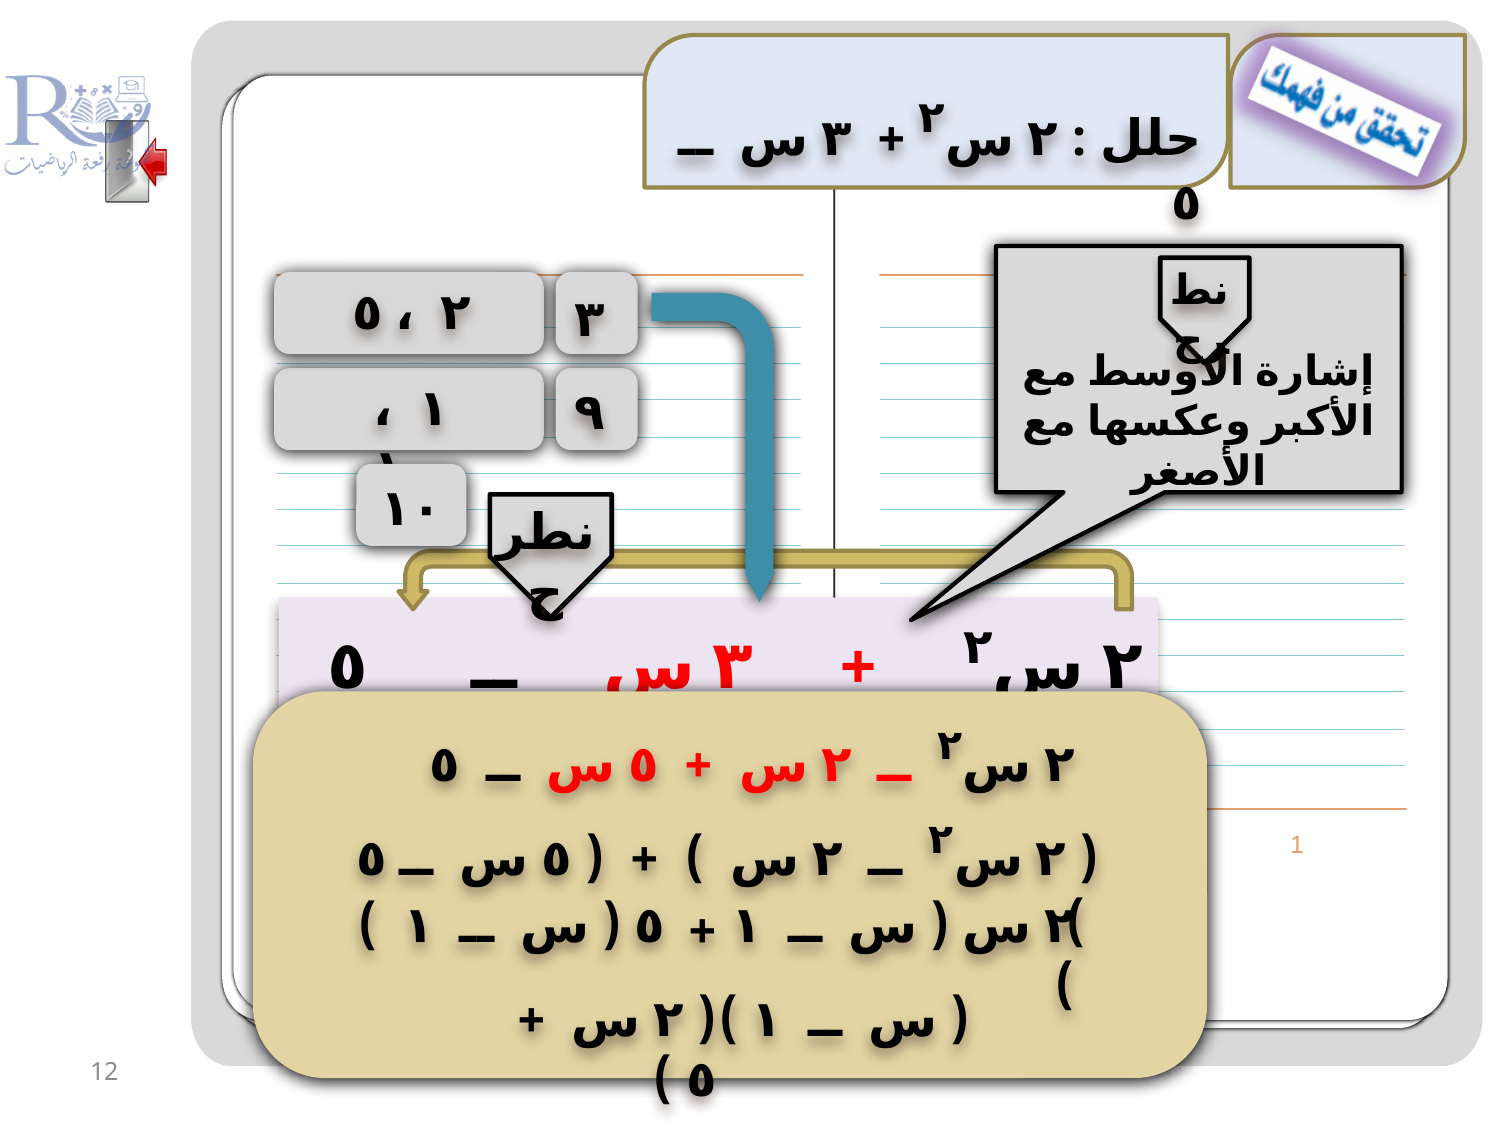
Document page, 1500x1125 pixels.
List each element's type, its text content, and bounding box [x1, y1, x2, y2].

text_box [273, 370, 638, 451]
text_box [207, 20, 1483, 1067]
slide_number 388 [75, 1042, 425, 1103]
picture [102, 196, 170, 209]
picture [216, 68, 1453, 1028]
text_box [741, 1052, 1194, 1081]
text_box [191, 198, 213, 1042]
text_box ( ٢ س + ٥ ) [430, 1052, 732, 1114]
picture [0, 18, 197, 186]
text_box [273, 271, 638, 355]
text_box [1148, 255, 1255, 364]
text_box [644, 34, 1466, 188]
